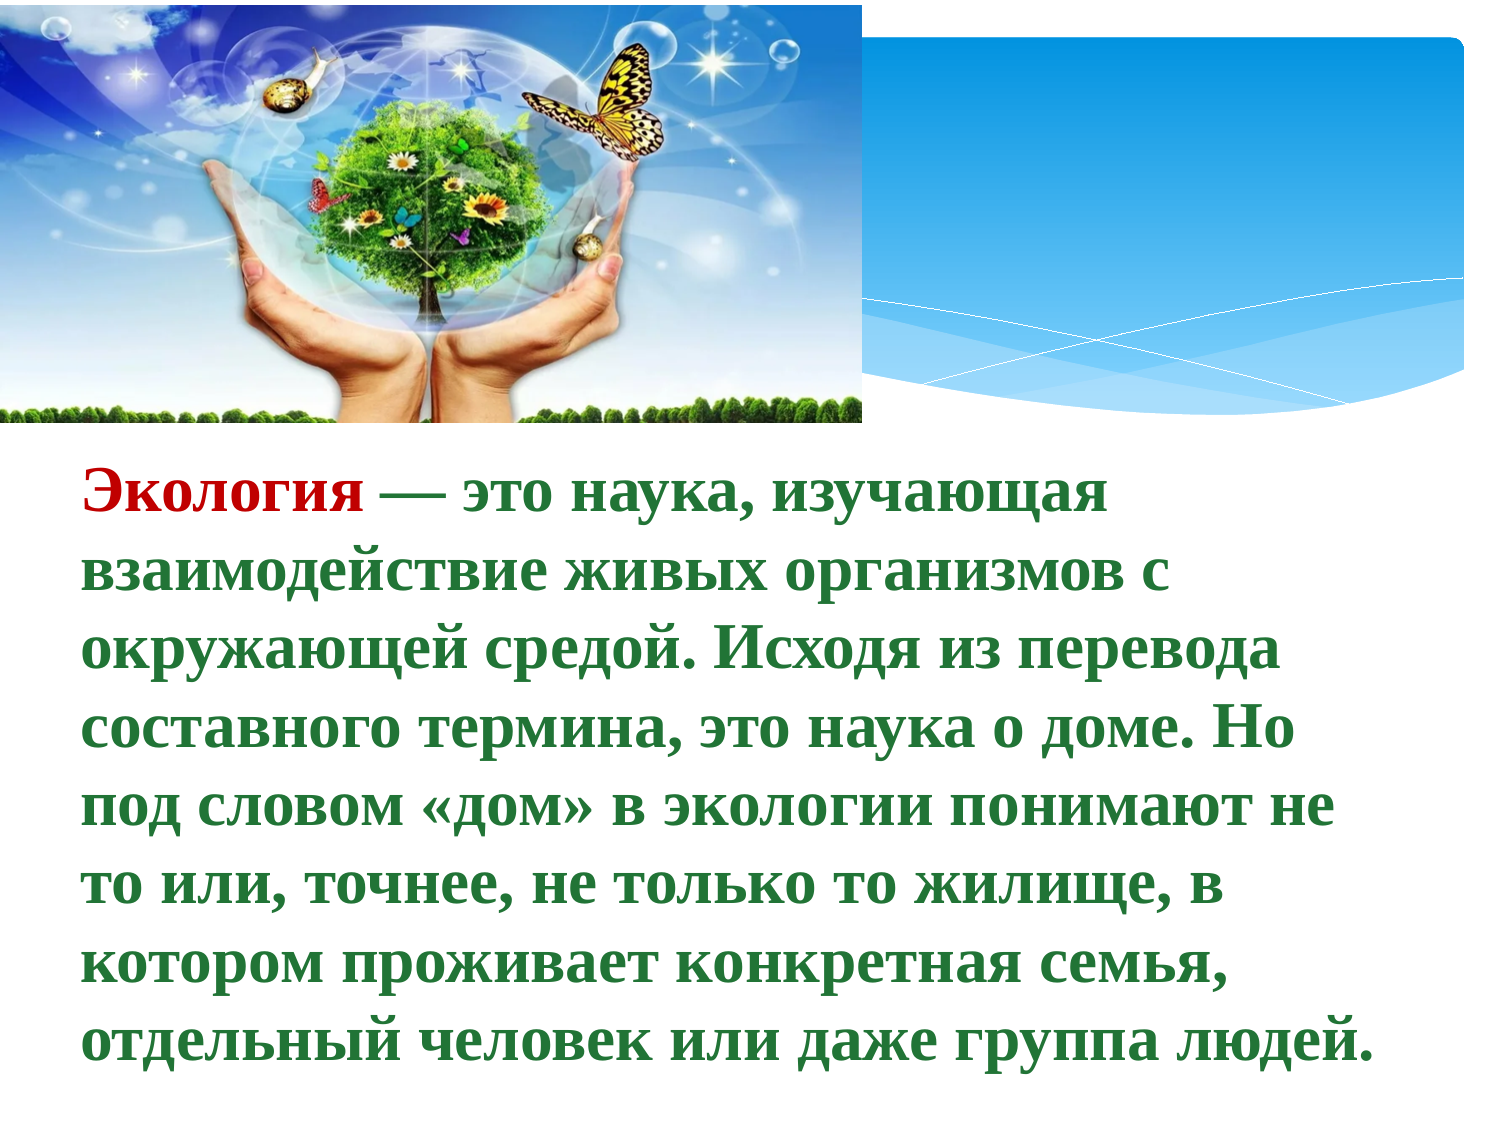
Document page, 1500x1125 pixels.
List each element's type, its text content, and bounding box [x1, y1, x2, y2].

picture [0, 5, 863, 423]
list Экология — это наука, изучающая взаимодействие живых организмов с окружающей средой. Исходя из перевода составного термина, это наука о доме. Но под словом «дом» в экологии понимают не то или, точнее, не только то жилище, в котором проживает конкретная семья, отдельный человек или даже группа людей. [64, 438, 1424, 1083]
